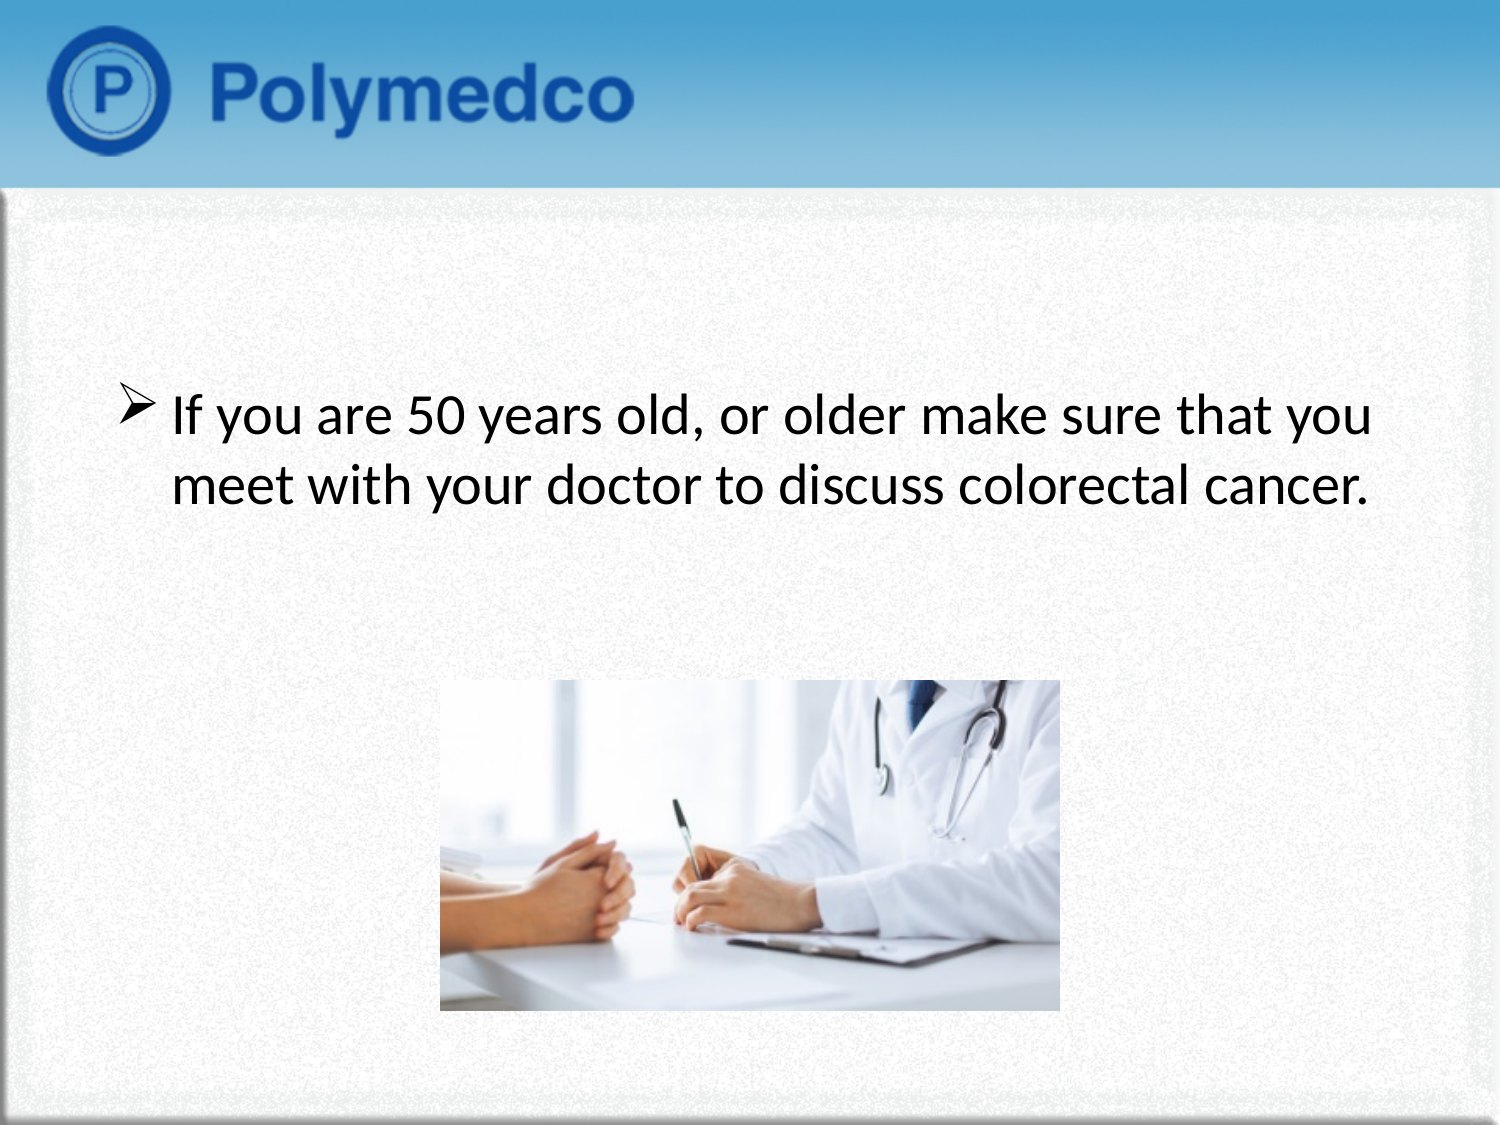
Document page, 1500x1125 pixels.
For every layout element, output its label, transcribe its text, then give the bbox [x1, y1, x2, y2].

picture [0, 0, 1500, 1125]
text_box If you are 50 years old, or older make sure that you meet with your doctor to discuss colorectal cancer. [99, 368, 1425, 524]
